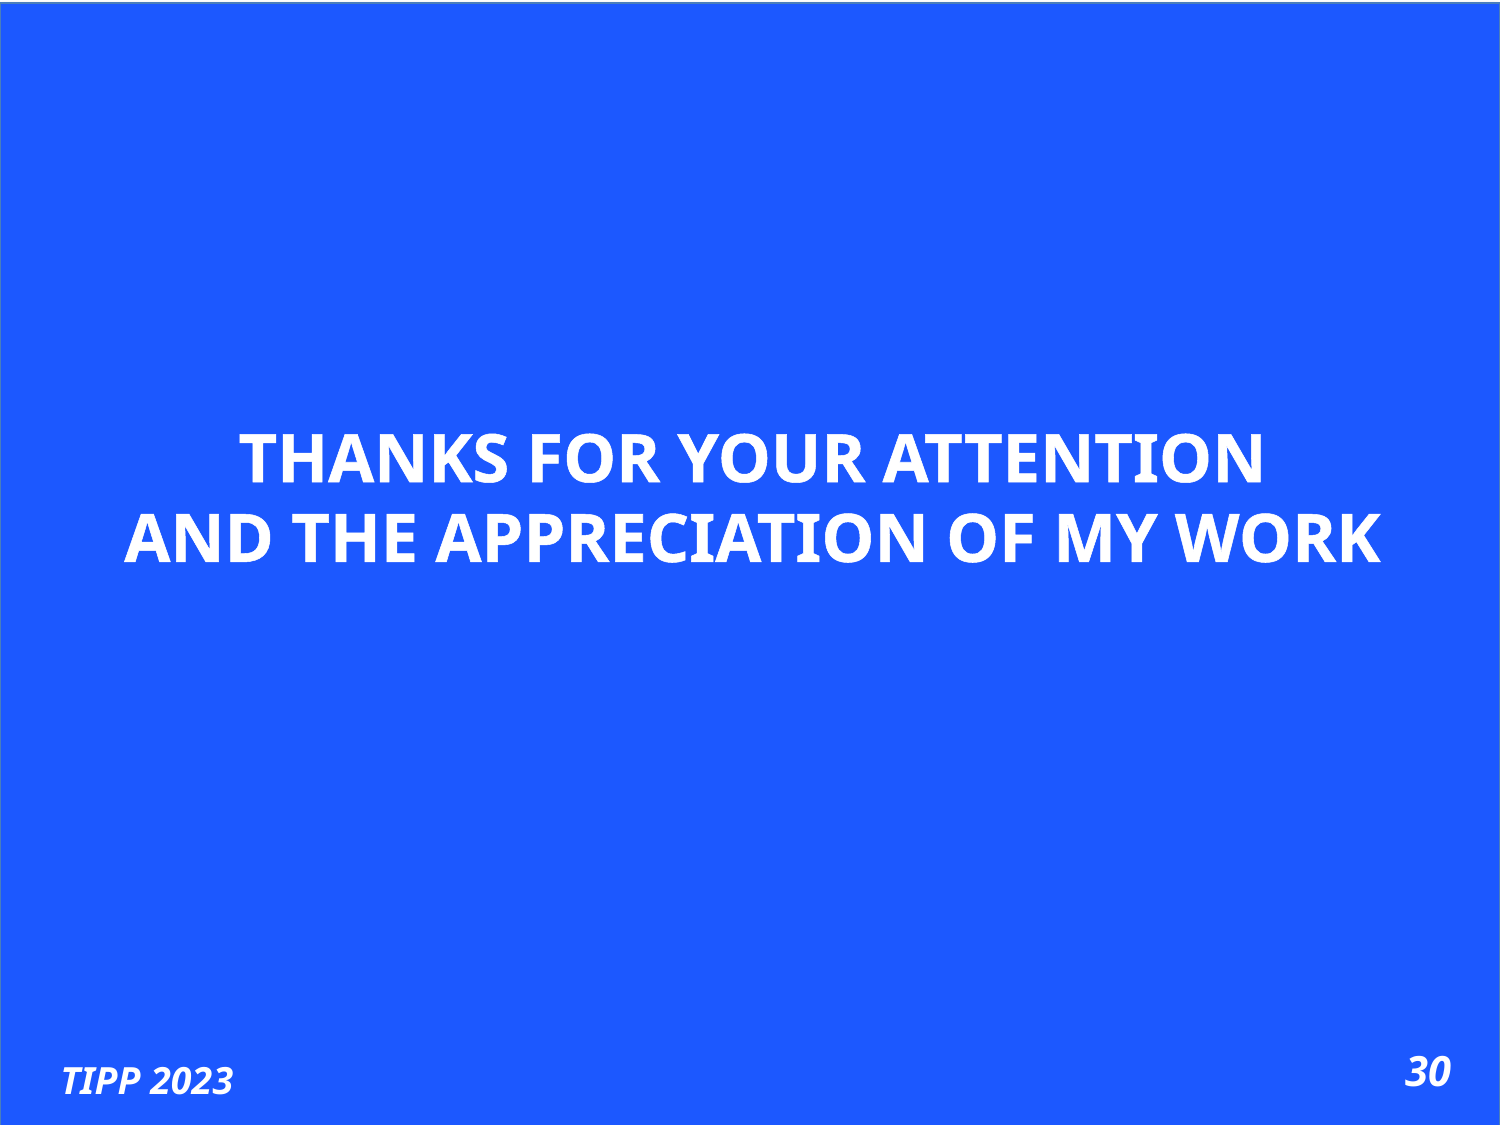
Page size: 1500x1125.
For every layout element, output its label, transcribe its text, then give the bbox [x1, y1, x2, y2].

text_box THANKS FOR YOUR ATTENTION AND THE APPRECIATION OF MY WORK [109, 407, 1397, 583]
slide_number 30 [1116, 1043, 1467, 1104]
